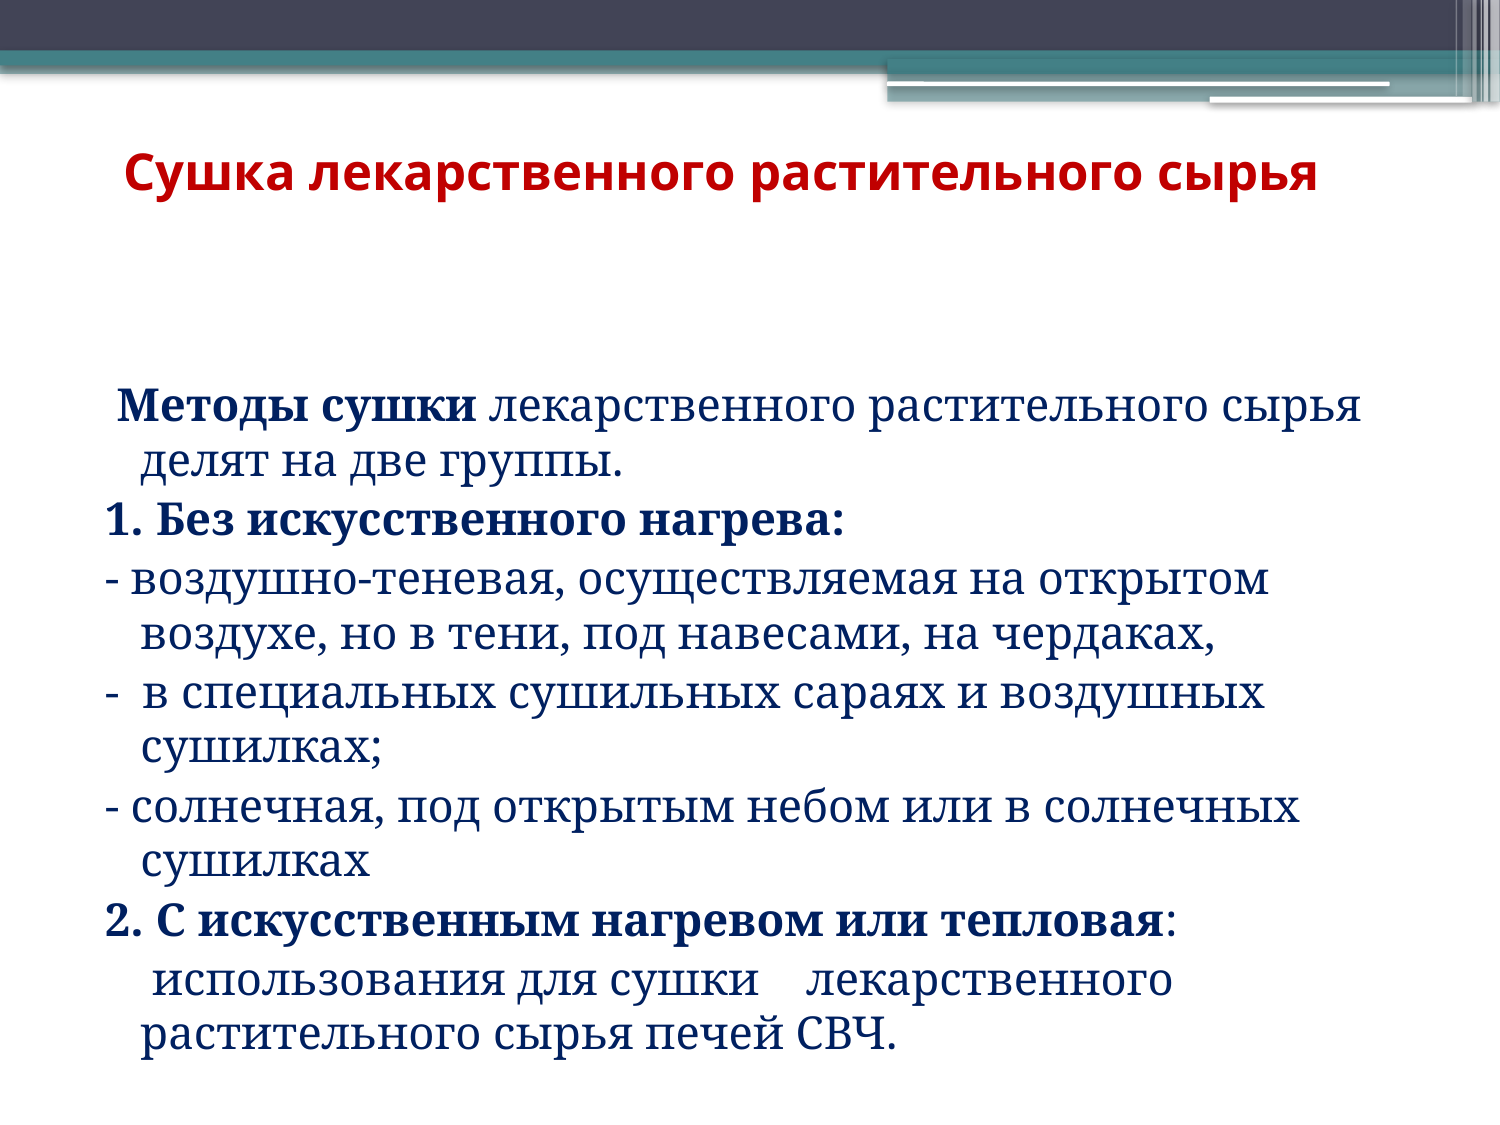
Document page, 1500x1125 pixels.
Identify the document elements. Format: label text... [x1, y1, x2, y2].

title Сушка лекарственного растительного сырья [46, 70, 1397, 270]
list Методы сушки лекарственного растительного сырья делят на две группы. 1. Без искусственного нагрева: - воздушно-теневая, осуществляемая на открытом воздухе, но в тени, под навесами, на чердаках, - в специальных сушильных сараях и воздушных сушилках; - солнечная, под открытым небом или в солнечных сушилках 2. С искусственным нагревом или тепловая: использования для сушки лекарственного растительного сырья печей СВЧ. [75, 368, 1425, 1079]
